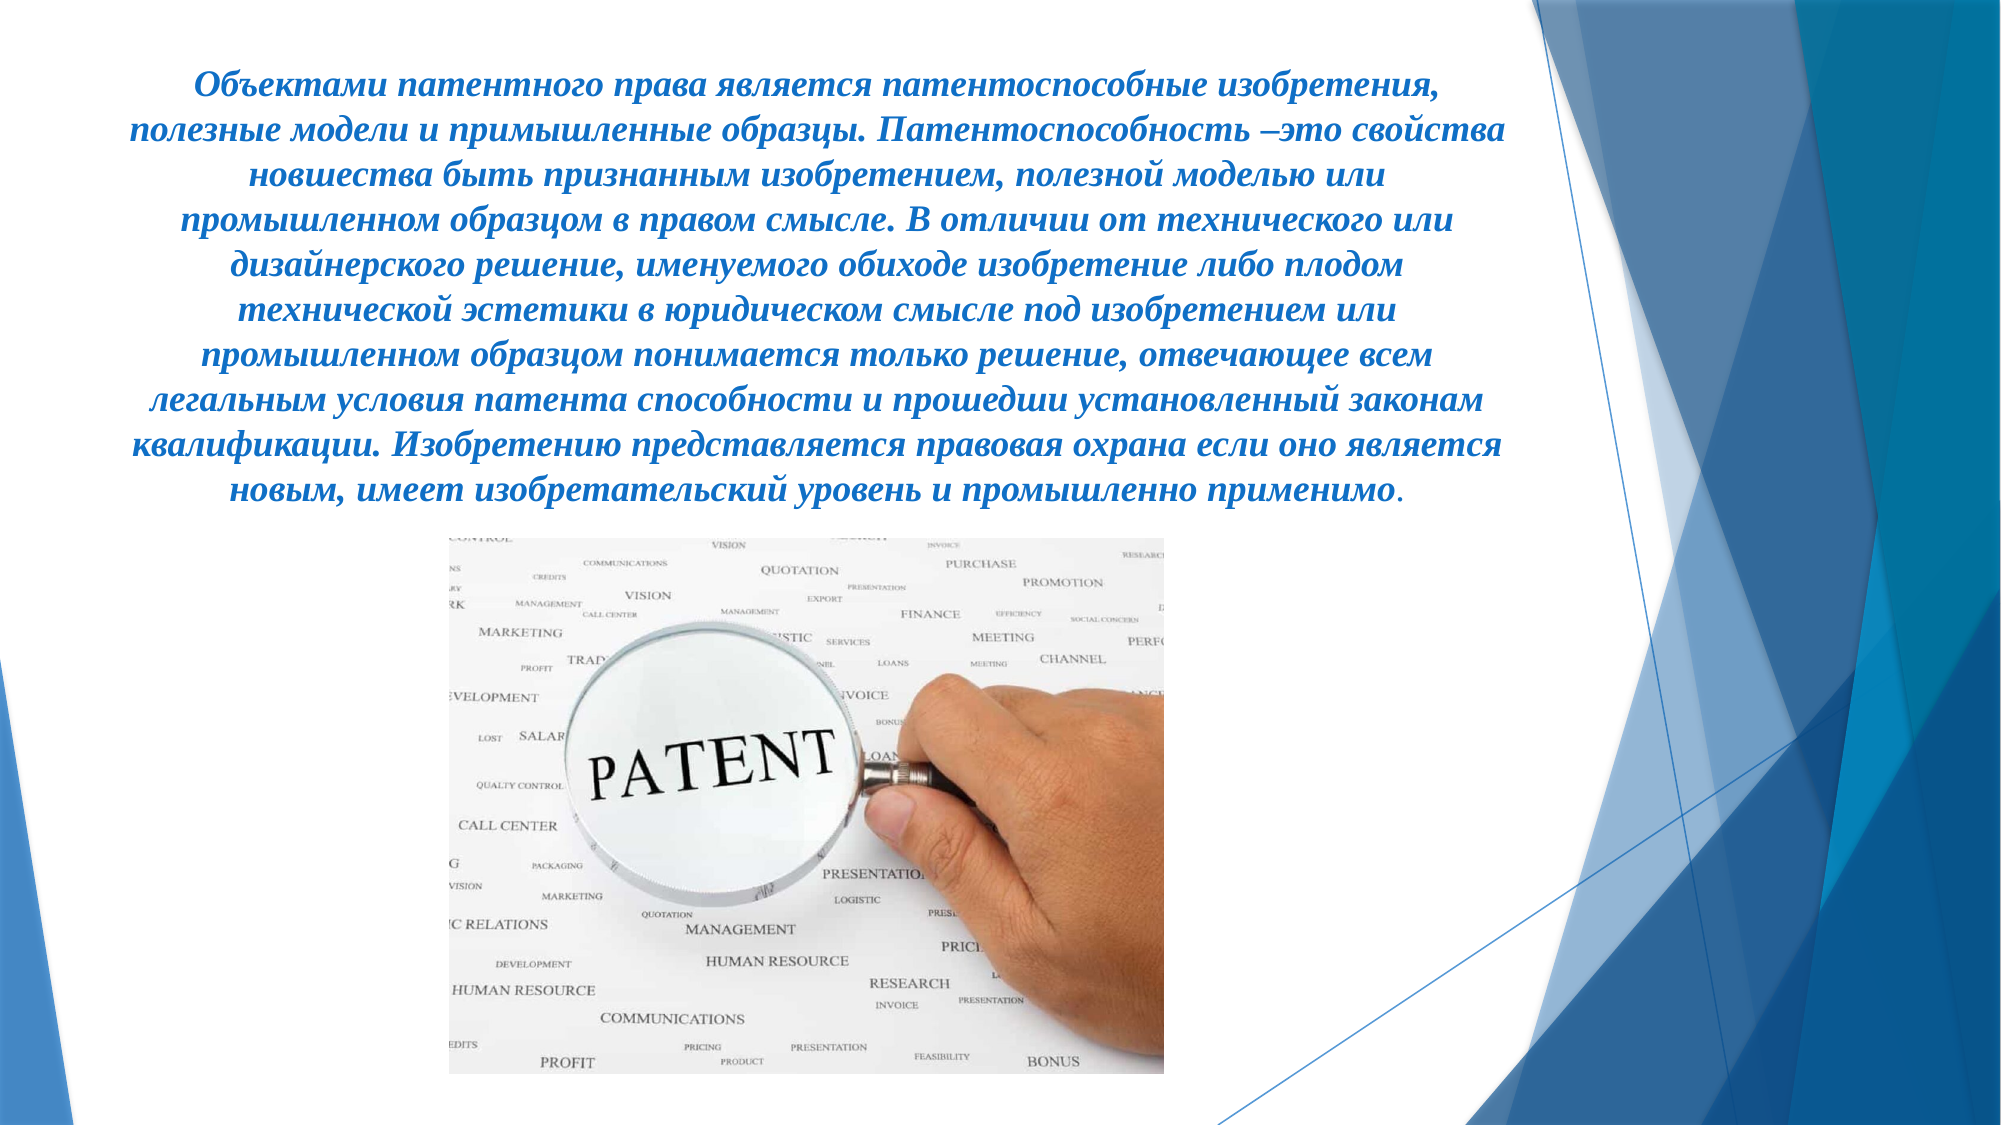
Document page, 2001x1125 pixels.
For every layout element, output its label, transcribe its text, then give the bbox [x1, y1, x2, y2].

picture [448, 537, 1165, 1075]
title Объектами патентного права является патентоспособные изобретения, полезные модели и примышленные образцы. Патентоспособность –это свойства новшества быть признанным изобретением, полезной моделью или промышленном образцом в правом смысле. В отличии от технического или дизайнерского решение, именуемого обиходе изобретение либо плодом технической эстетики в юридическом смысле под изобретением или промышленном образцом понимается только решение, отвечающее всем легальным условия патента способности и прошедши установленный законам квалификации. Изобретению представляется правовая охрана если оно является новым, имеет изобретательский уровень и промышленно применимо. [112, 51, 1523, 268]
